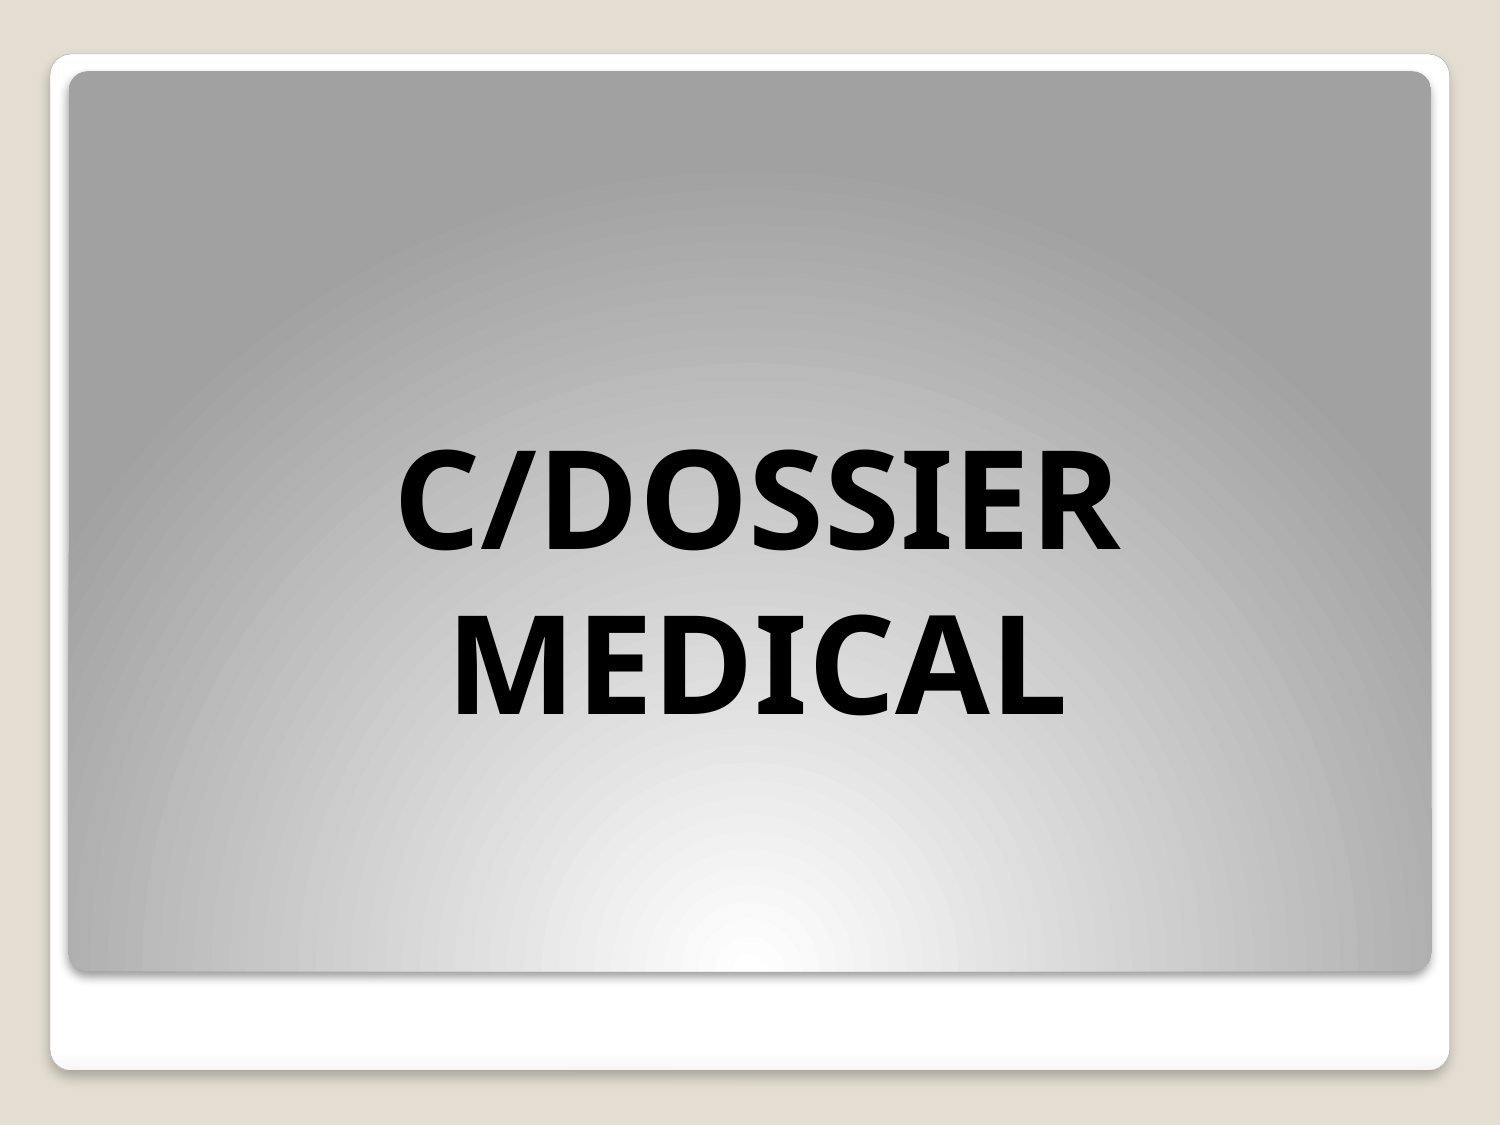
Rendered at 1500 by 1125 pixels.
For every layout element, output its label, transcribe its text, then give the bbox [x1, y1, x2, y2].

list C/DOSSIER MEDICAL [75, 397, 1425, 1005]
